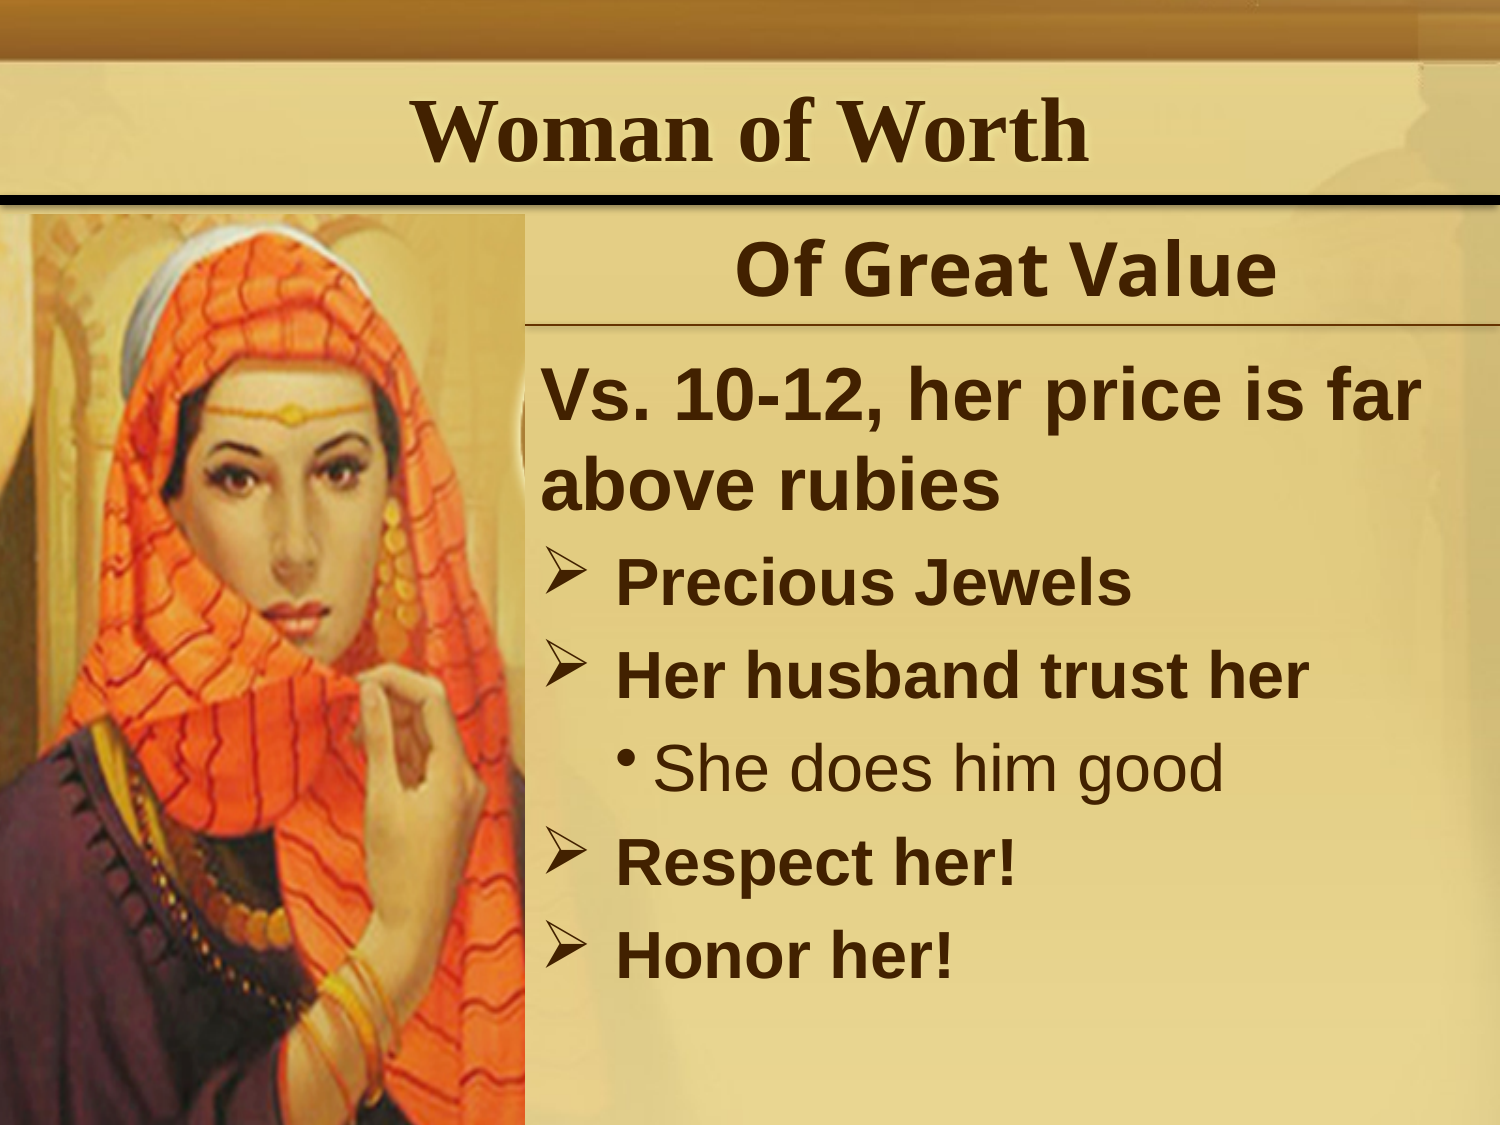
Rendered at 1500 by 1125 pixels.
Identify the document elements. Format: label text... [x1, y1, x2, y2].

list Of Great Value [549, 214, 1463, 327]
list Vs. 10-12, her price is far above rubies Precious Jewels Her husband trust her She does him good Respect her! Honor her! [525, 337, 1500, 1117]
picture [0, 205, 1500, 1125]
picture [0, 0, 1500, 62]
title Woman of Worth [0, 62, 1500, 188]
